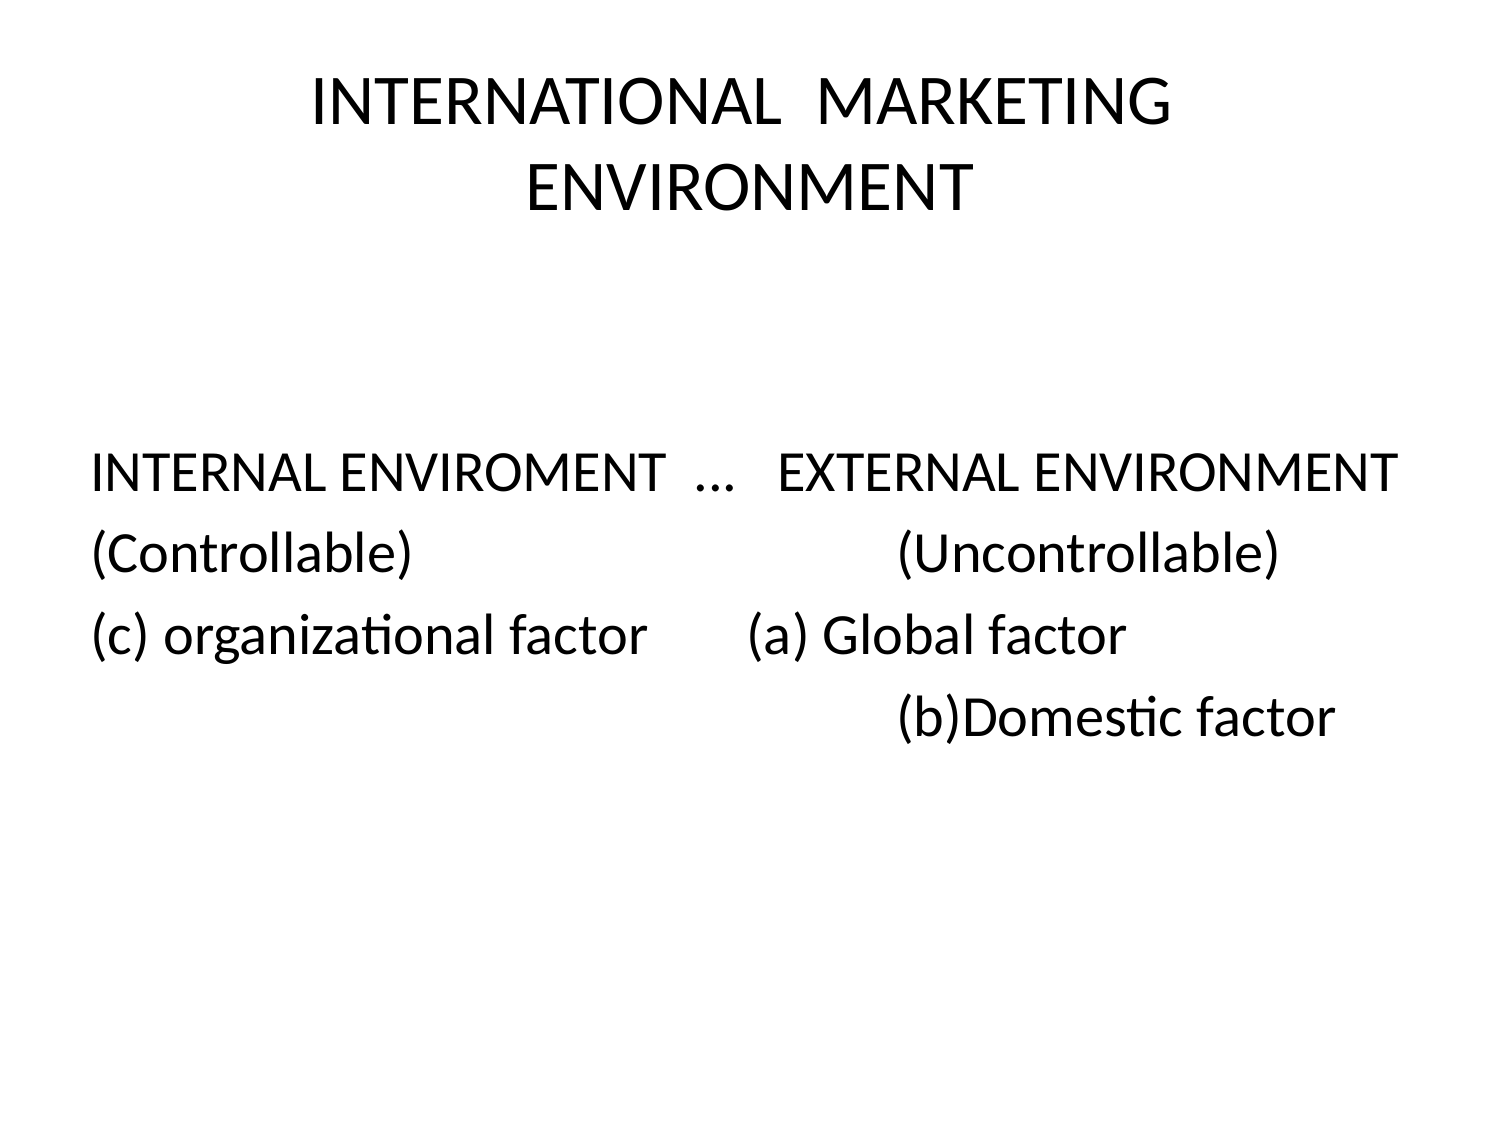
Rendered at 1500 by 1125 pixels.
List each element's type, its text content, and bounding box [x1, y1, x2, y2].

title INTERNATIONAL MARKETING ENVIRONMENT [75, 45, 1425, 233]
list INTERNAL ENVIROMENT ... EXTERNAL ENVIRONMENT (Controllable) (Uncontrollable) (c) organizational factor (a) Global factor (b)Domestic factor [75, 262, 1425, 1005]
